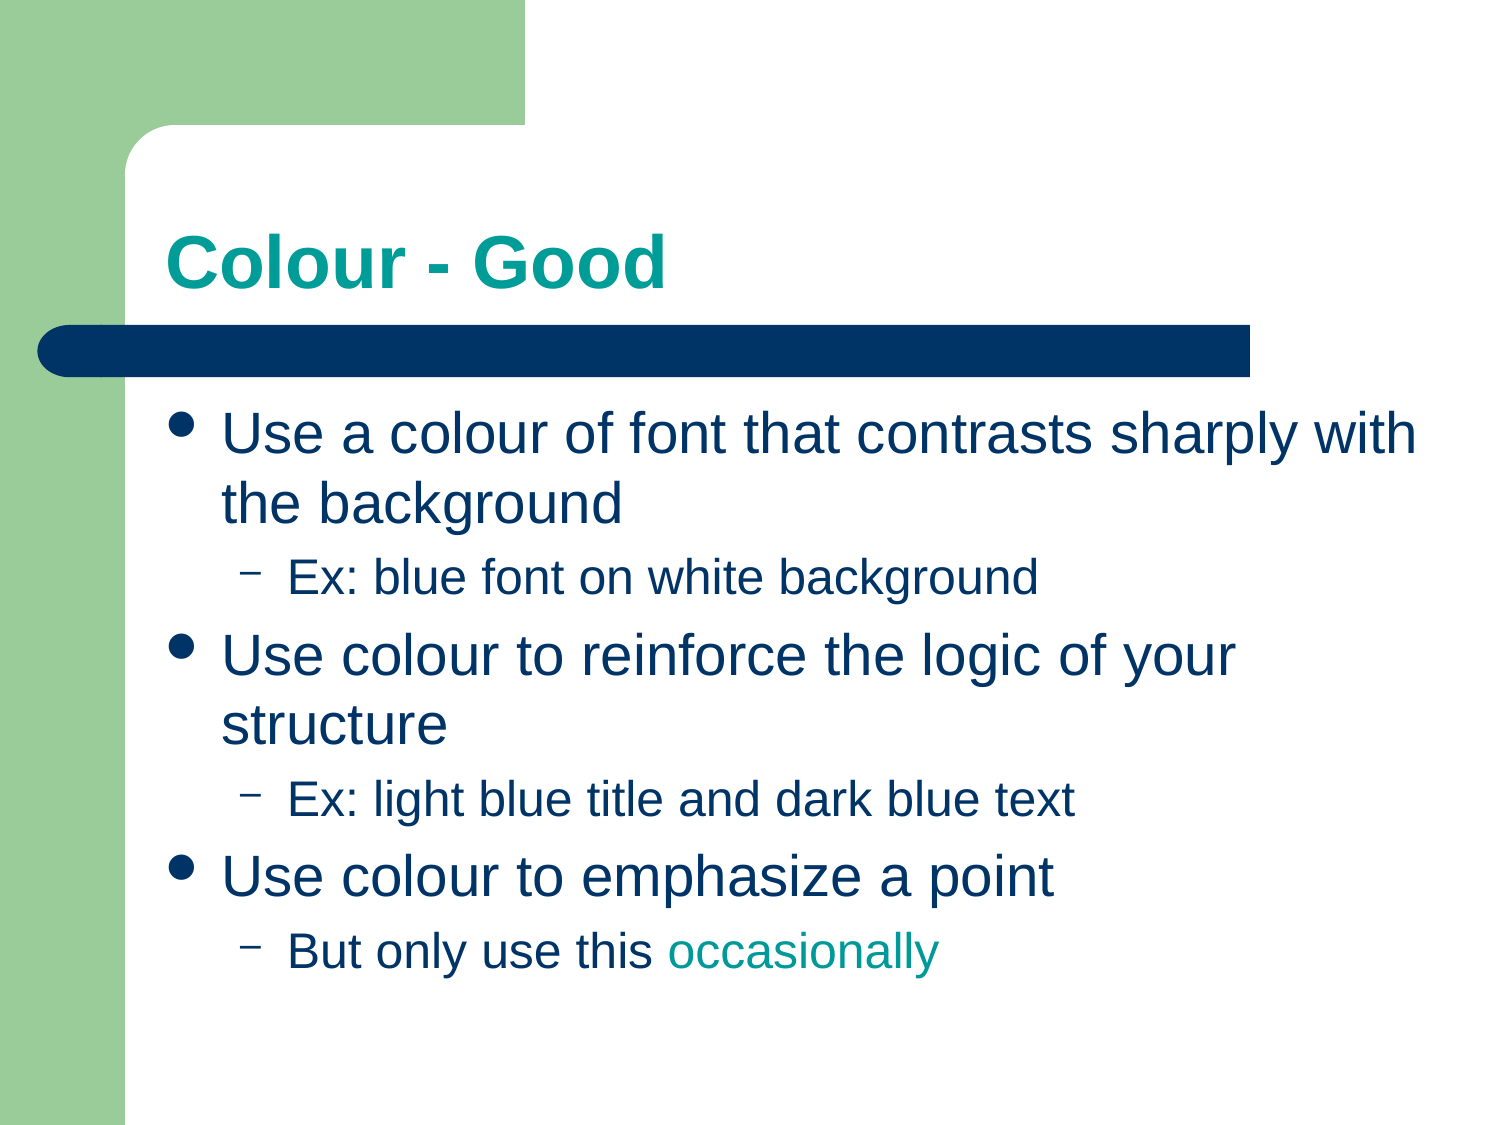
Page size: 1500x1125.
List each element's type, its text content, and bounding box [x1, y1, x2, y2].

list Use a colour of font that contrasts sharply with the background Ex: blue font on white background Use colour to reinforce the logic of your structure Ex: light blue title and dark blue text Use colour to emphasize a point But only use this occasionally [149, 387, 1463, 1001]
title Colour - Good [149, 124, 1463, 313]
